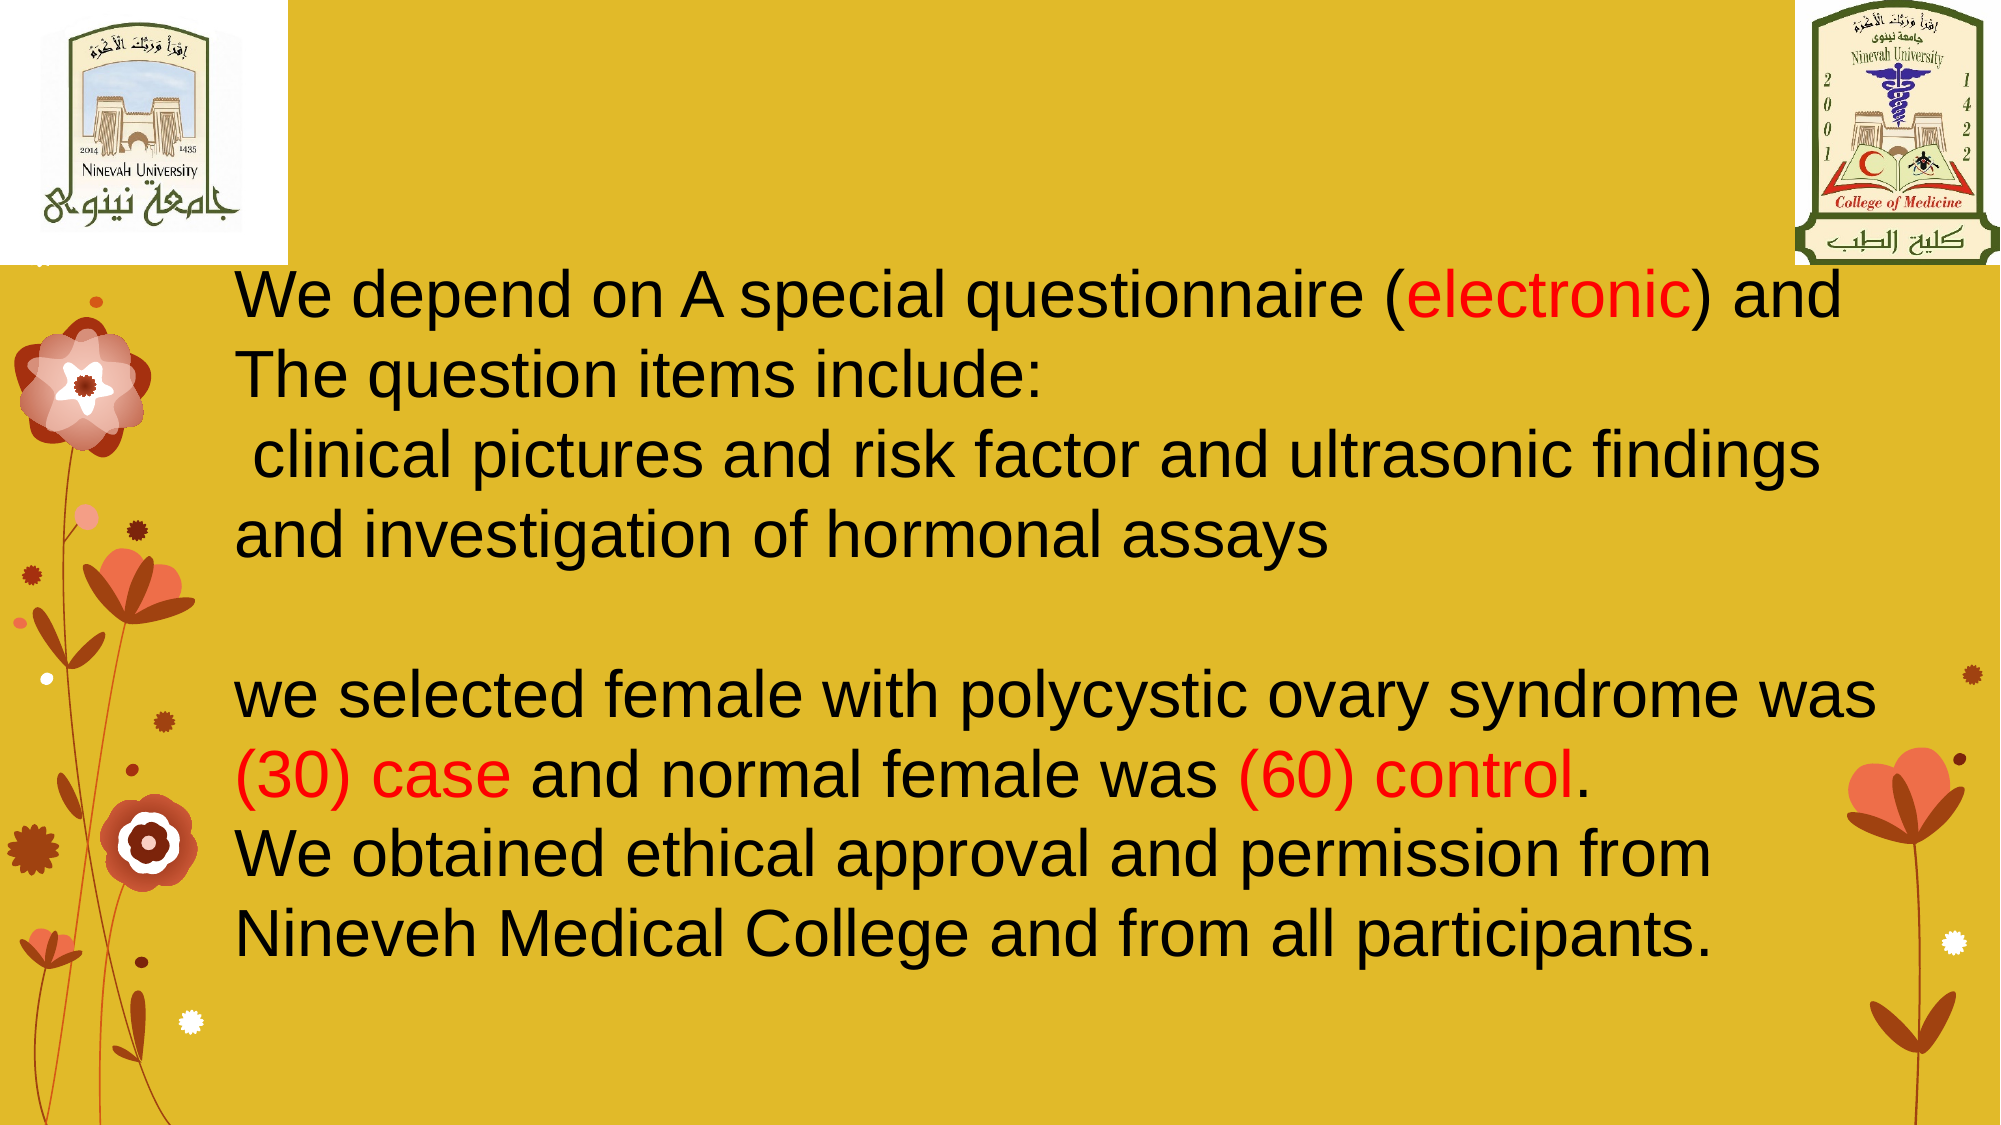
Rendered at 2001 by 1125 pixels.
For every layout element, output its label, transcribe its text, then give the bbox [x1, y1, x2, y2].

picture [0, 0, 288, 265]
picture [1795, 0, 2000, 265]
text_box We depend on A special questionnaire (electronic) and The question items include: clinical pictures and risk factor and ultrasonic findings and investigation of hormonal assays we selected female with polycystic ovary syndrome was (30) case and normal female was (60) control. We obtained ethical approval and permission from Nineveh Medical College and from all participants. [219, 243, 1898, 978]
